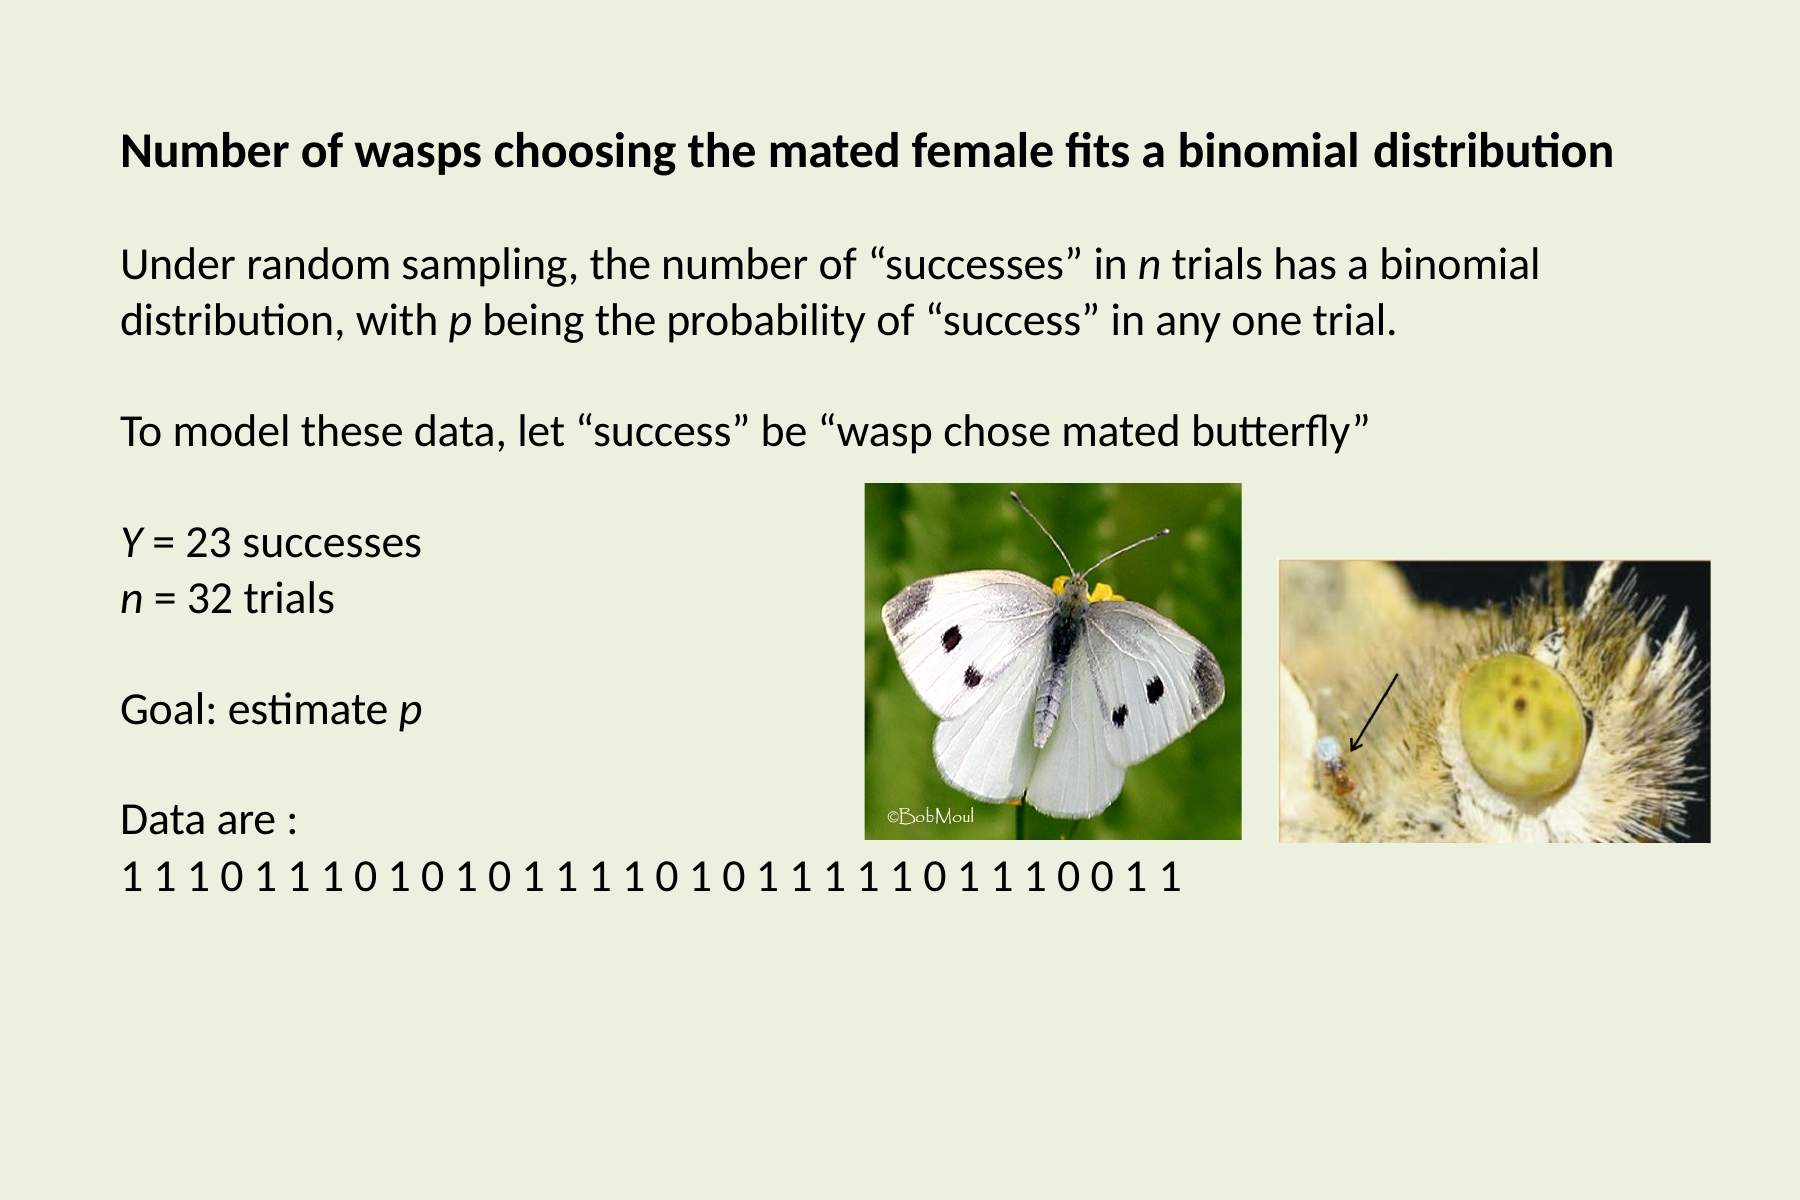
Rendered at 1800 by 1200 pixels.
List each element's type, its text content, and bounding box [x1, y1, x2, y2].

text_box Under random sampling, the number of “successes” in n trials has a binomial distribution, with p being the probability of “success” in any one trial. To model these data, let “success” be “wasp chose mated butterfly” Y = 23 successes n = 32 trials Goal: estimate p Data are : 1 1 1 0 1 1 1 0 1 0 1 0 1 1 1 1 0 1 0 1 1 1 1 1 0 1 1 1 0 0 1 1 [117, 232, 1555, 901]
text_box [864, 483, 1242, 840]
title Number of wasps choosing the mated female fits a binomial distribution [117, 115, 1625, 318]
text_box [1555, 558, 1711, 844]
